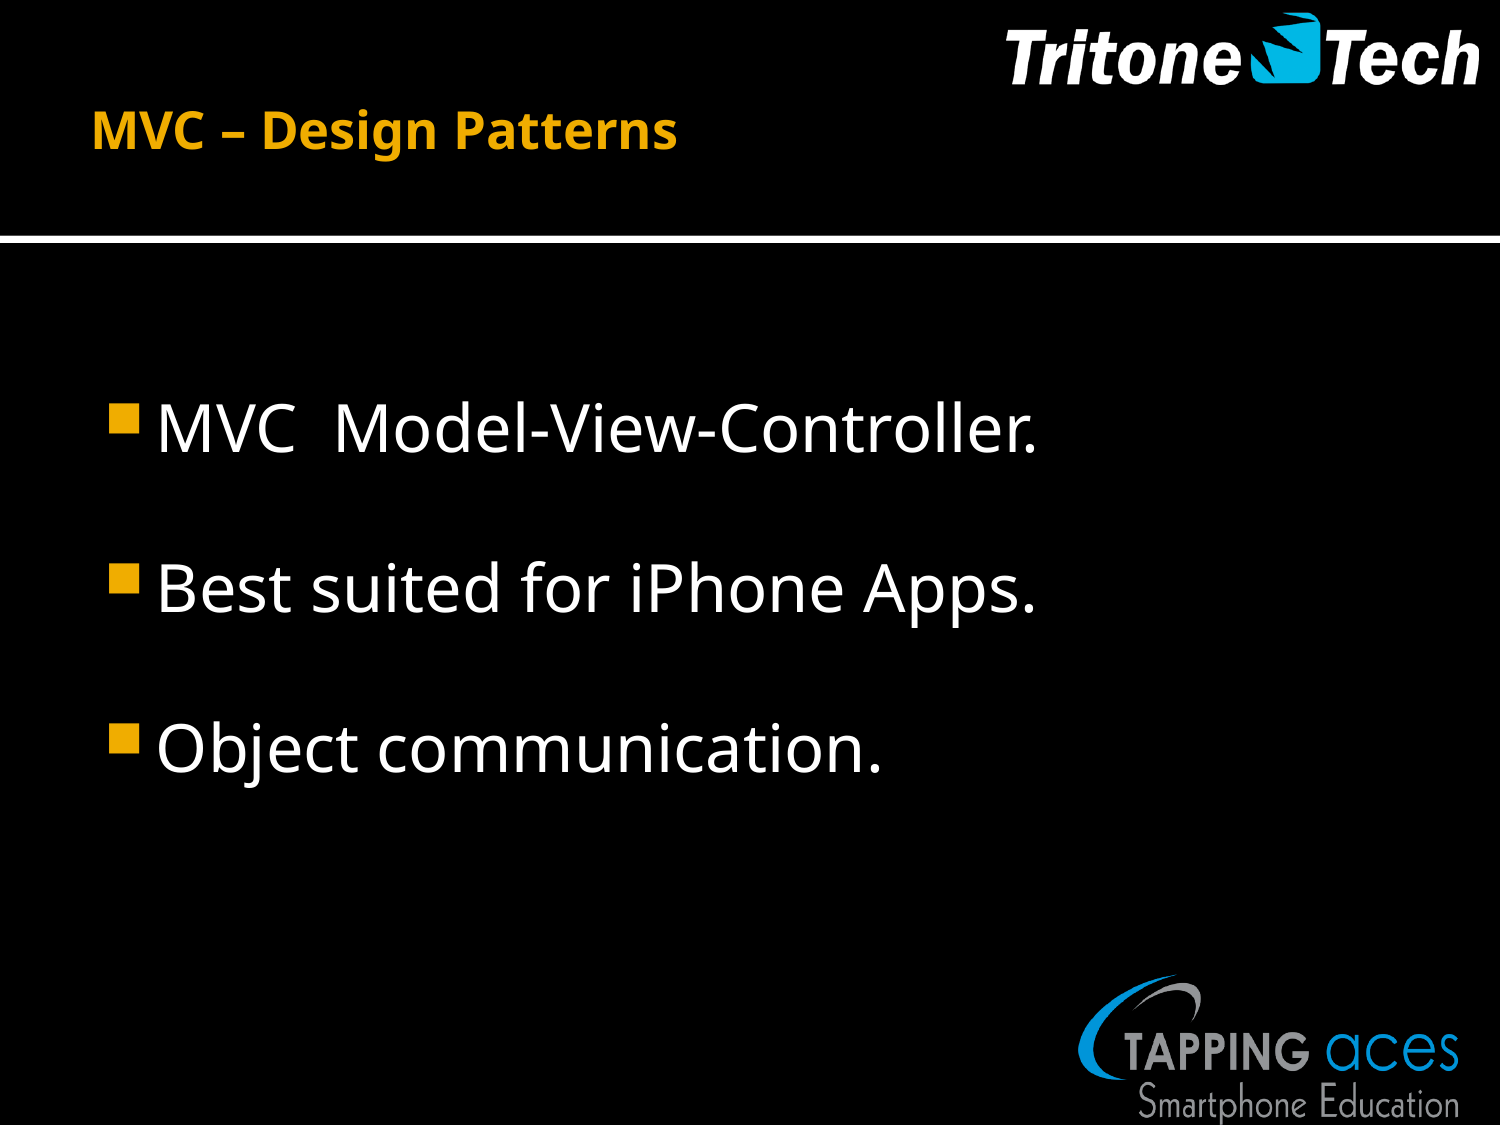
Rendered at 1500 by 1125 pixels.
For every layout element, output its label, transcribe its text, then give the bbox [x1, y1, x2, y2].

picture [984, 0, 1500, 105]
picture [1078, 974, 1465, 1125]
title MVC – Design Patterns [75, 25, 1425, 231]
picture [1078, 974, 1170, 1040]
list MVC Model-View-Controller. Best suited for iPhone Apps. Object communication. [75, 291, 1425, 1050]
